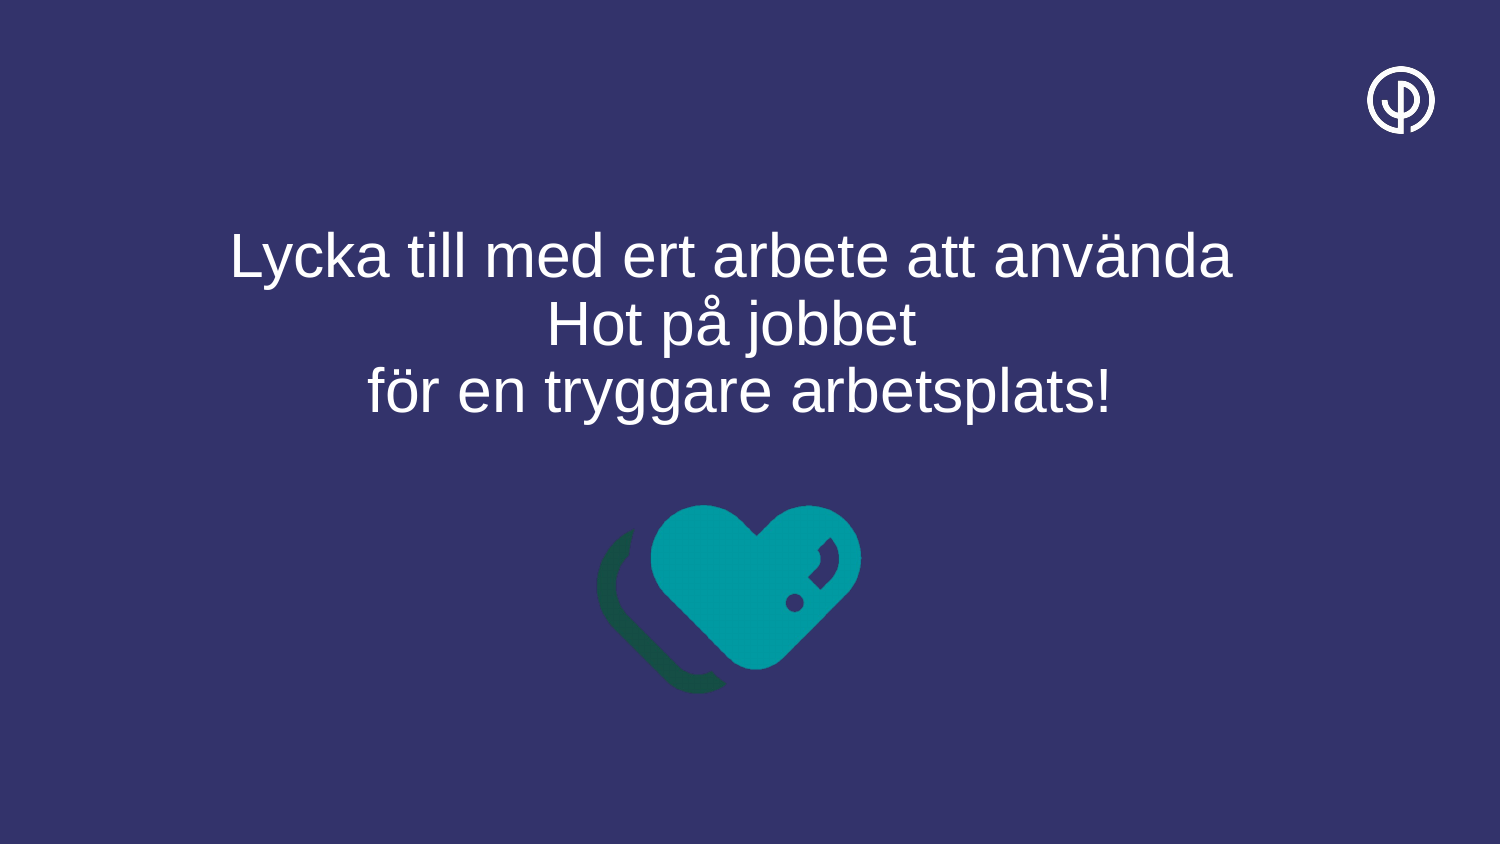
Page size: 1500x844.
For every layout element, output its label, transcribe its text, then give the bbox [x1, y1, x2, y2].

picture [1367, 66, 1435, 134]
title Lycka till med ert arbete att använda Hot på jobbet för en tryggare arbetsplats! [126, 243, 1355, 407]
picture [551, 421, 907, 777]
